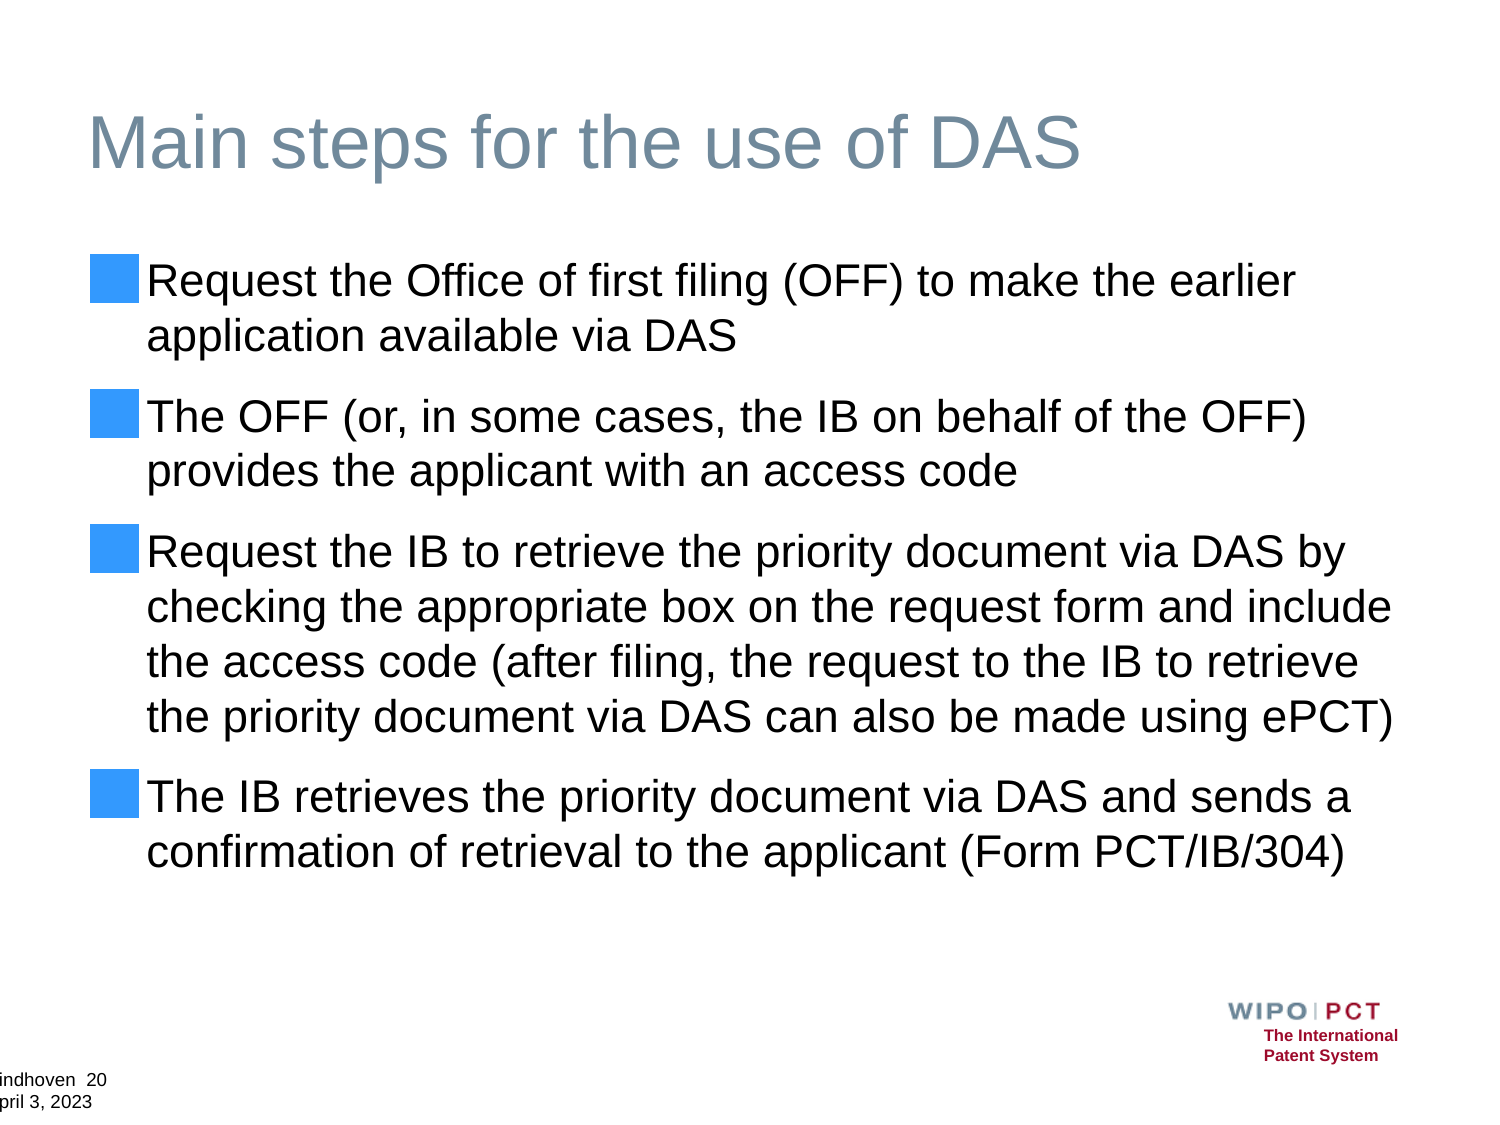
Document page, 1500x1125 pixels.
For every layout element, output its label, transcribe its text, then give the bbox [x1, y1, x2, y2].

title Main steps for the use of DAS [72, 45, 1423, 233]
picture [90, 524, 139, 573]
list Request the Office of first filing (OFF) to make the earlier application available via DAS The OFF (or, in some cases, the IB on behalf of the OFF) provides the applicant with an access code Request the IB to retrieve the priority document via DAS by checking the appropriate box on the request form and include the access code (after filing, the request to the IB to retrieve the priority document via DAS can also be made using ePCT) The IB retrieves the priority document via DAS and sends a confirmation of retrieval to the applicant (Form PCT/IB/304) [75, 243, 1425, 1071]
picture [90, 389, 139, 438]
picture [90, 254, 139, 303]
picture [90, 769, 139, 818]
